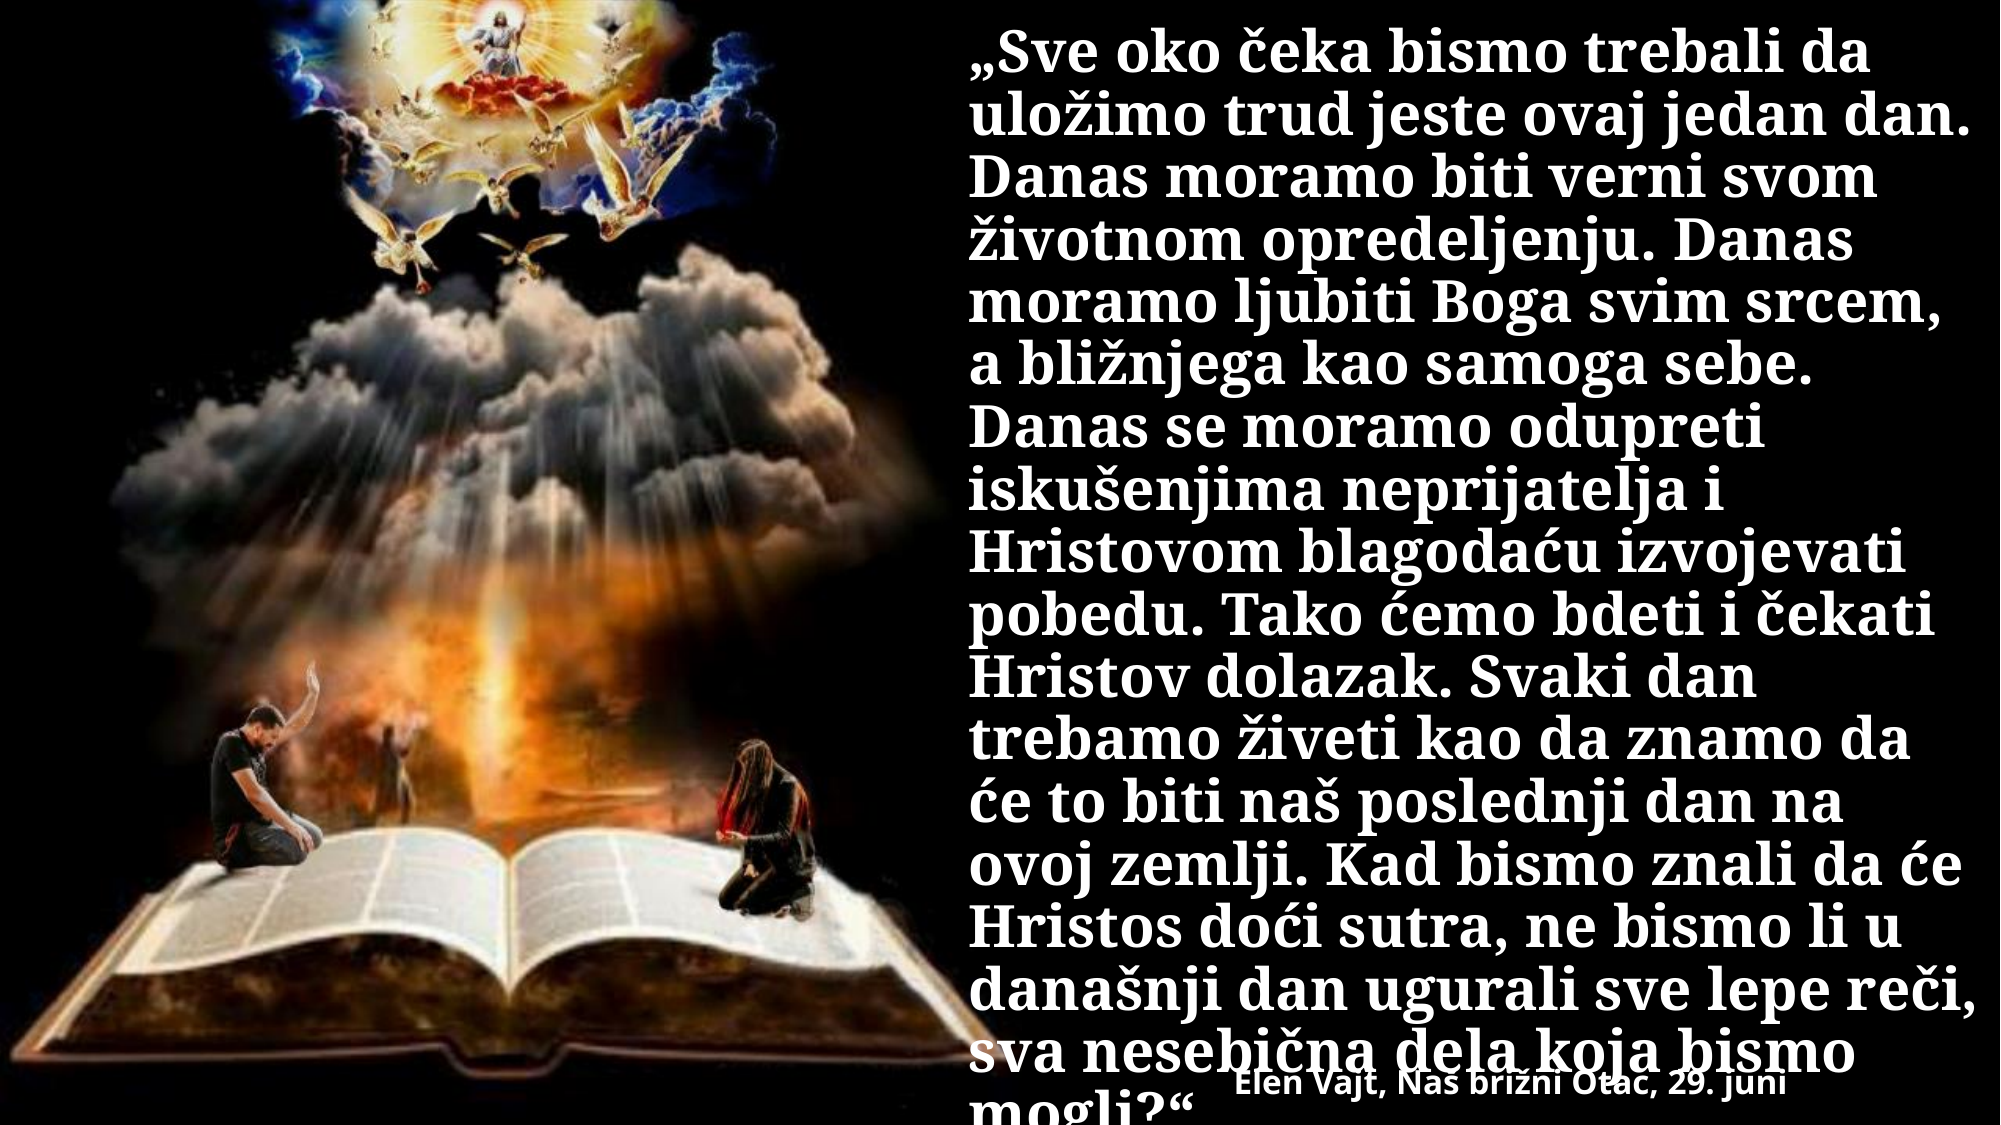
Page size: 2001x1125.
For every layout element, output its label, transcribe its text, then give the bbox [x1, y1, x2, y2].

text_box „Sve oko čeka bismo trebali da uložimo trud jeste ovaj jedan dan. Danas moramo biti verni svom životnom opredeljenju. Danas moramo ljubiti Boga svim srcem, a bližnjega kao samoga sebe. Danas se moramo odupreti iskušenjima neprijatelja i Hristovom blagodaću izvojevati pobedu. Tako ćemo bdeti i čekati Hristov dolazak. Svaki dan trebamo živeti kao da znamo da će to biti naš poslednji dan na ovoj zemlji. Kad bismo znali da će Hristos doći sutra, ne bismo li u današnji dan ugurali sve lepe reči, sva nesebična dela koja bismo mogli?“ [1023, 14, 2000, 1125]
picture [0, 0, 1023, 1125]
